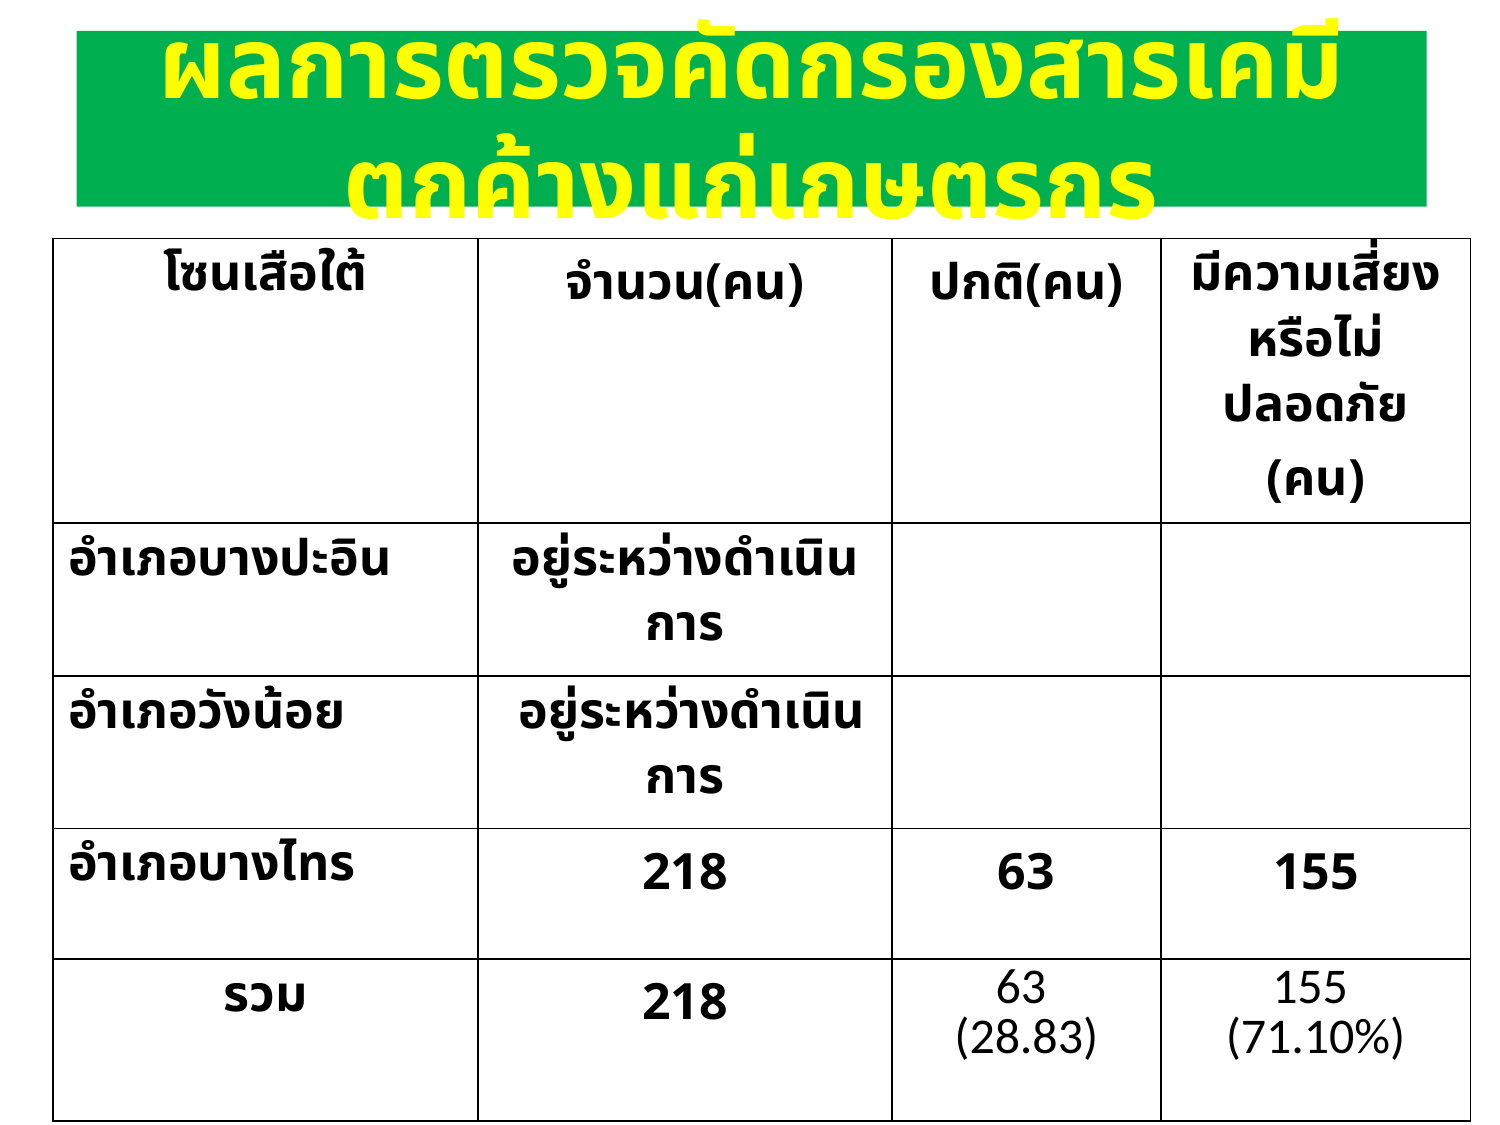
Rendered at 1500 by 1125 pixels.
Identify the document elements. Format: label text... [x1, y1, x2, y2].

table_header มีความเสี่ยง หรือไม่ปลอดภัย (คน) [1162, 239, 1470, 522]
table_header ปกติ(คน) [893, 239, 1160, 522]
table_cell [893, 677, 1160, 828]
table_cell 155 (71.10%) [1162, 960, 1470, 1120]
table_header โซนเสือใต้ [54, 239, 477, 522]
table_cell อำเภอบางปะอิน [54, 524, 477, 675]
table_cell อำเภอวังน้อย [54, 677, 477, 828]
table_cell [893, 524, 1160, 675]
table_cell อยู่ระหว่างดำเนินการ [479, 524, 891, 675]
table_cell [1162, 677, 1470, 828]
table_cell อำเภอบางไทร [54, 829, 477, 958]
table_header จำนวน(คน) [479, 239, 891, 522]
table_cell [1162, 524, 1470, 675]
table_cell 218 [479, 960, 891, 1120]
table_cell 63 [893, 829, 1160, 958]
table_cell 155 [1162, 829, 1470, 958]
table_cell 218 [479, 829, 891, 958]
text_box ผลการตรวจคัดกรองสารเคมีตกค้างแก่เกษตรกร [76, 30, 1427, 207]
table_cell 63 (28.83) [893, 960, 1160, 1120]
table_cell อยู่ระหว่างดำเนินการ [479, 677, 891, 828]
table_cell รวม [54, 960, 477, 1120]
